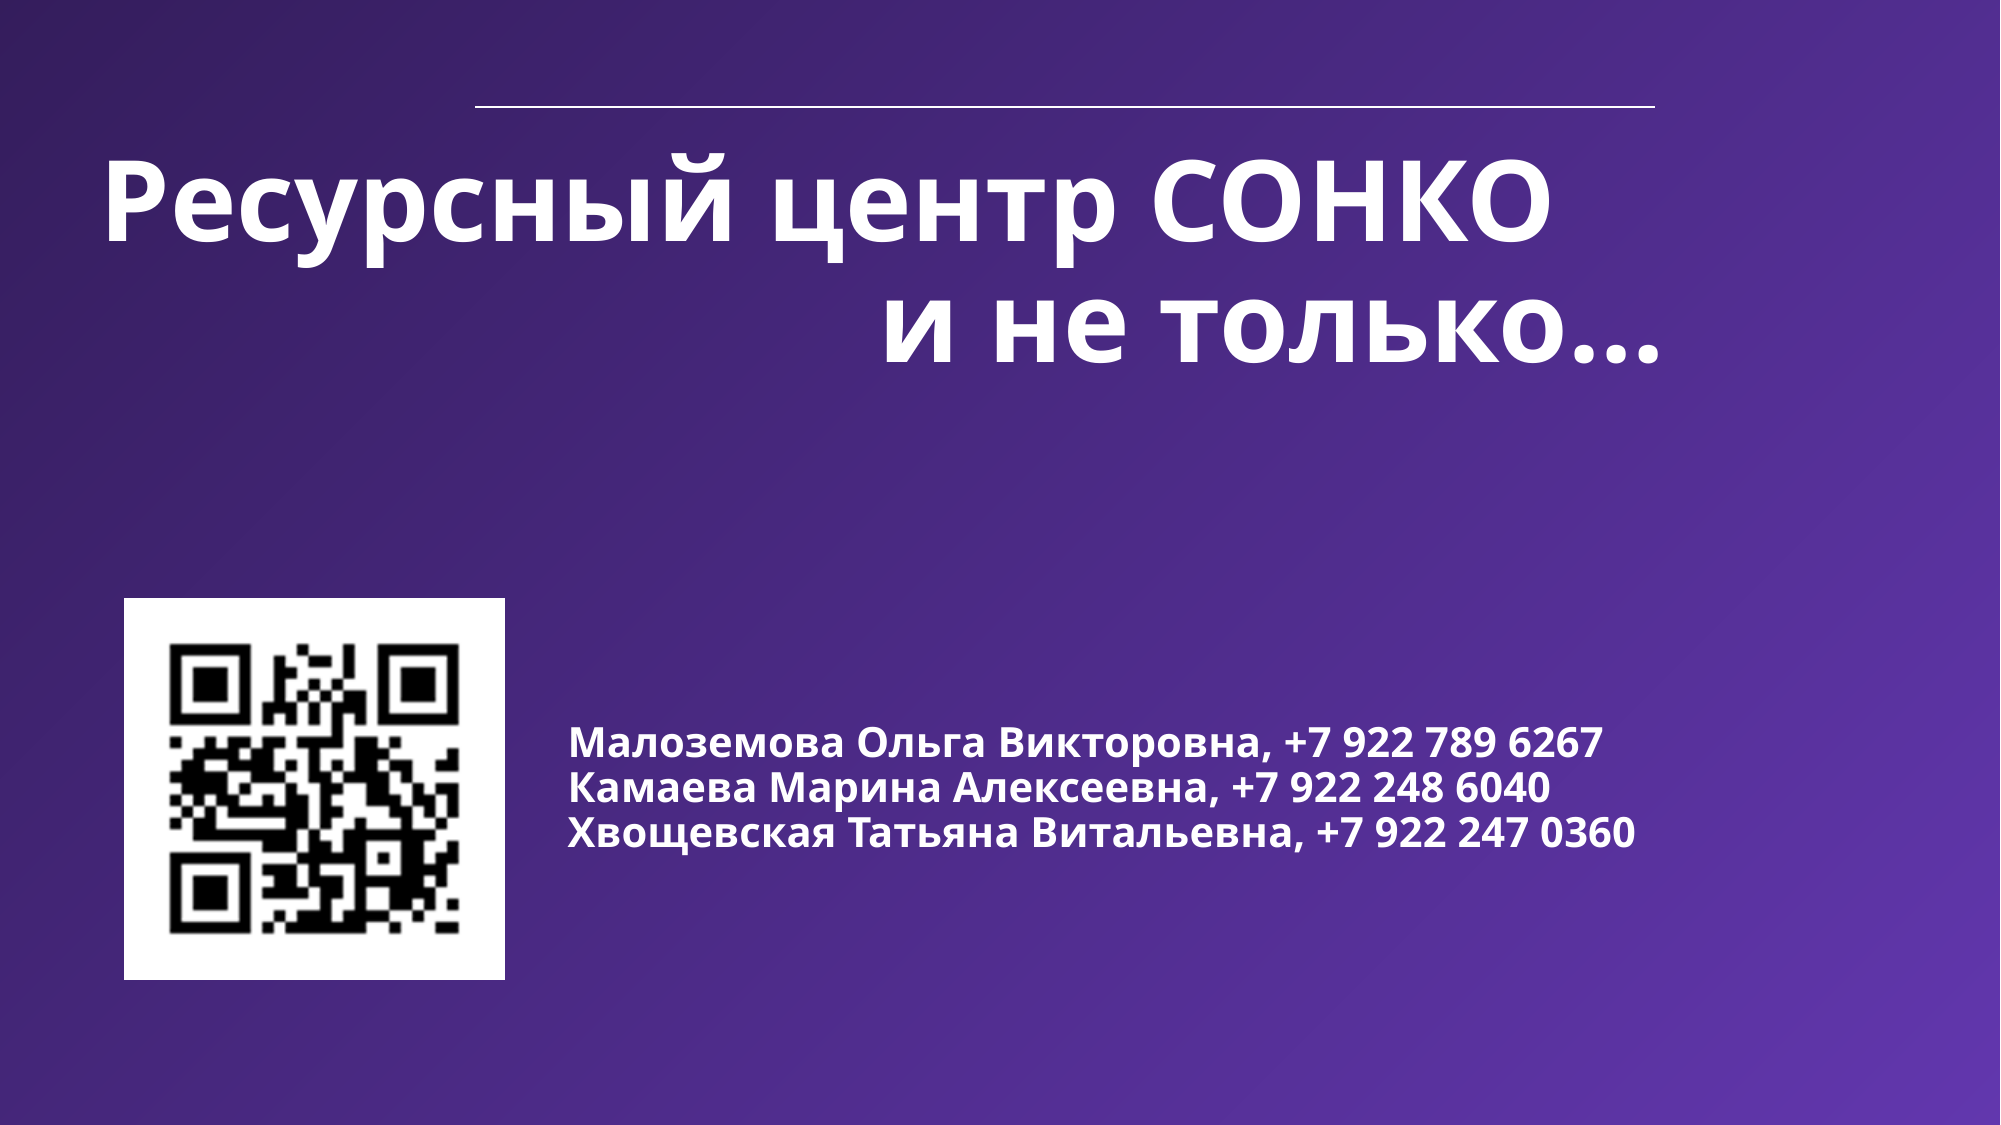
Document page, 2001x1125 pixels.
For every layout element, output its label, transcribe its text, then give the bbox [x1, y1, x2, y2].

text_box Ресурсный центр СОНКО и не только… [84, 136, 1886, 395]
picture [124, 598, 506, 980]
text_box Малоземова Ольга Викторовна, +7 922 789 6267 Камаева Марина Алексеевна, +7 922 248 6040 Хвощевская Татьяна Витальевна, +7 922 247 0360 [559, 713, 1886, 865]
